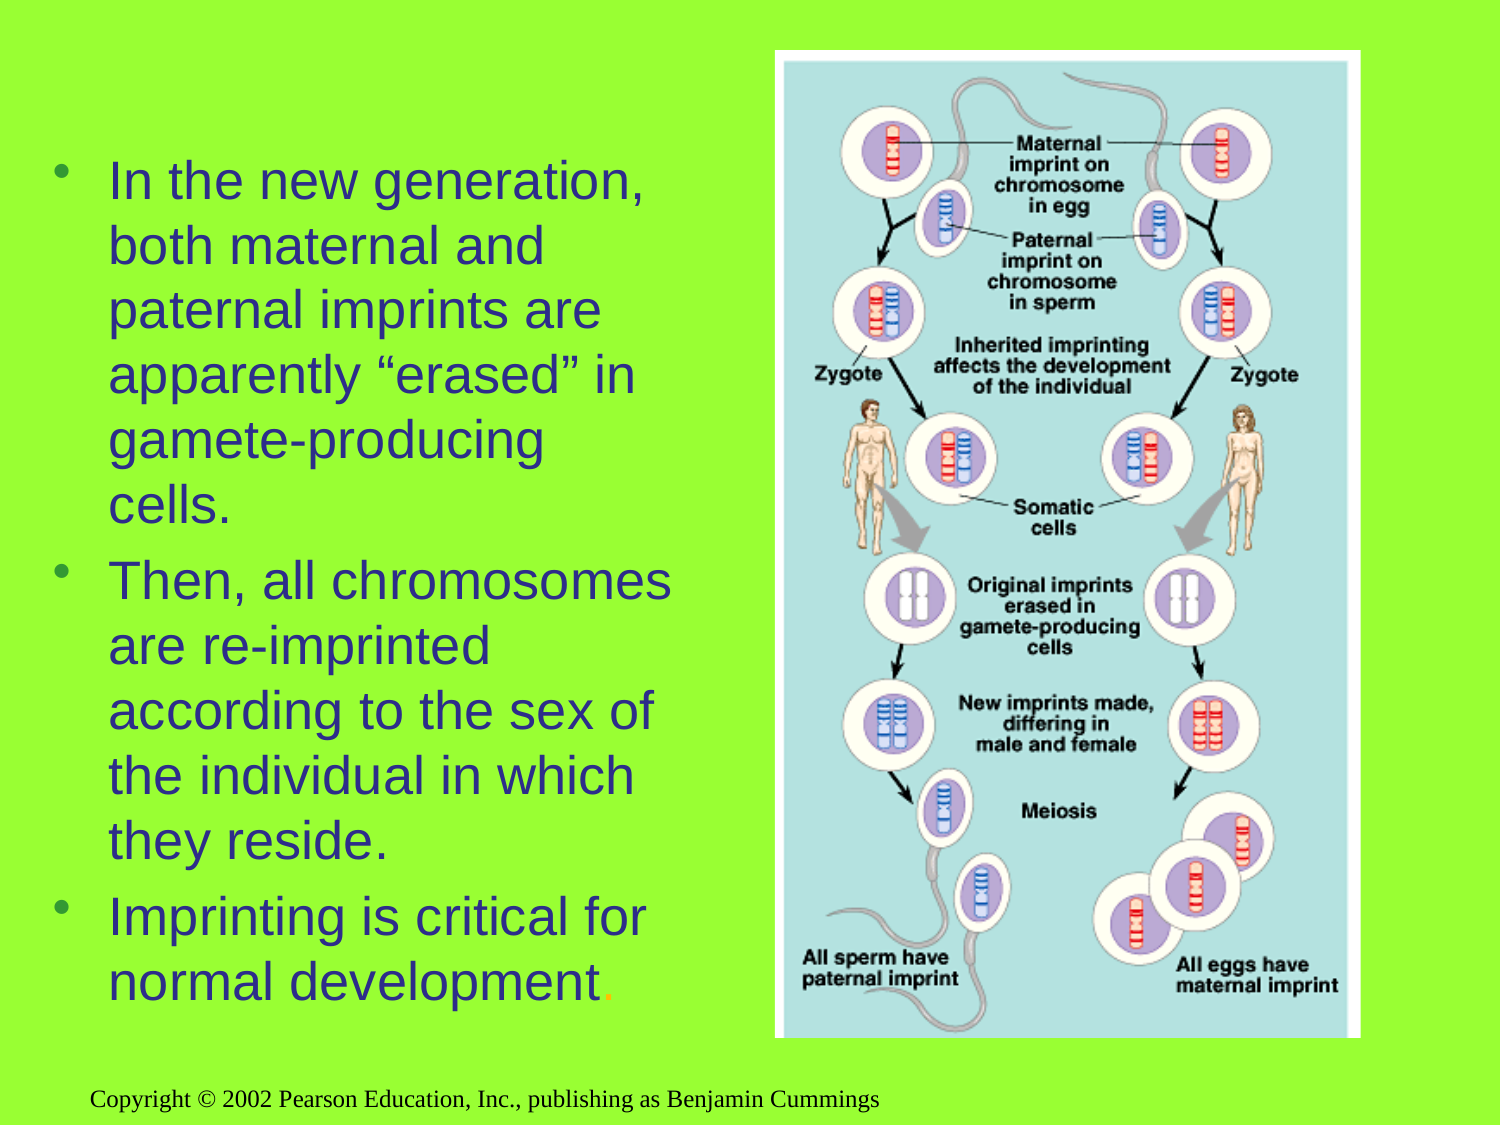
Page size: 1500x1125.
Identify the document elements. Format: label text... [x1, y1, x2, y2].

text_box Copyright © 2002 Pearson Education, Inc., publishing as Benjamin Cummings [74, 1074, 1188, 1113]
list In the new generation, both maternal and paternal imprints are apparently “erased” in gamete-producing cells. Then, all chromosomes are re-imprinted according to the sex of the individual in which they reside. Imprinting is critical for normal development. [37, 137, 700, 1019]
picture [774, 49, 1361, 1038]
